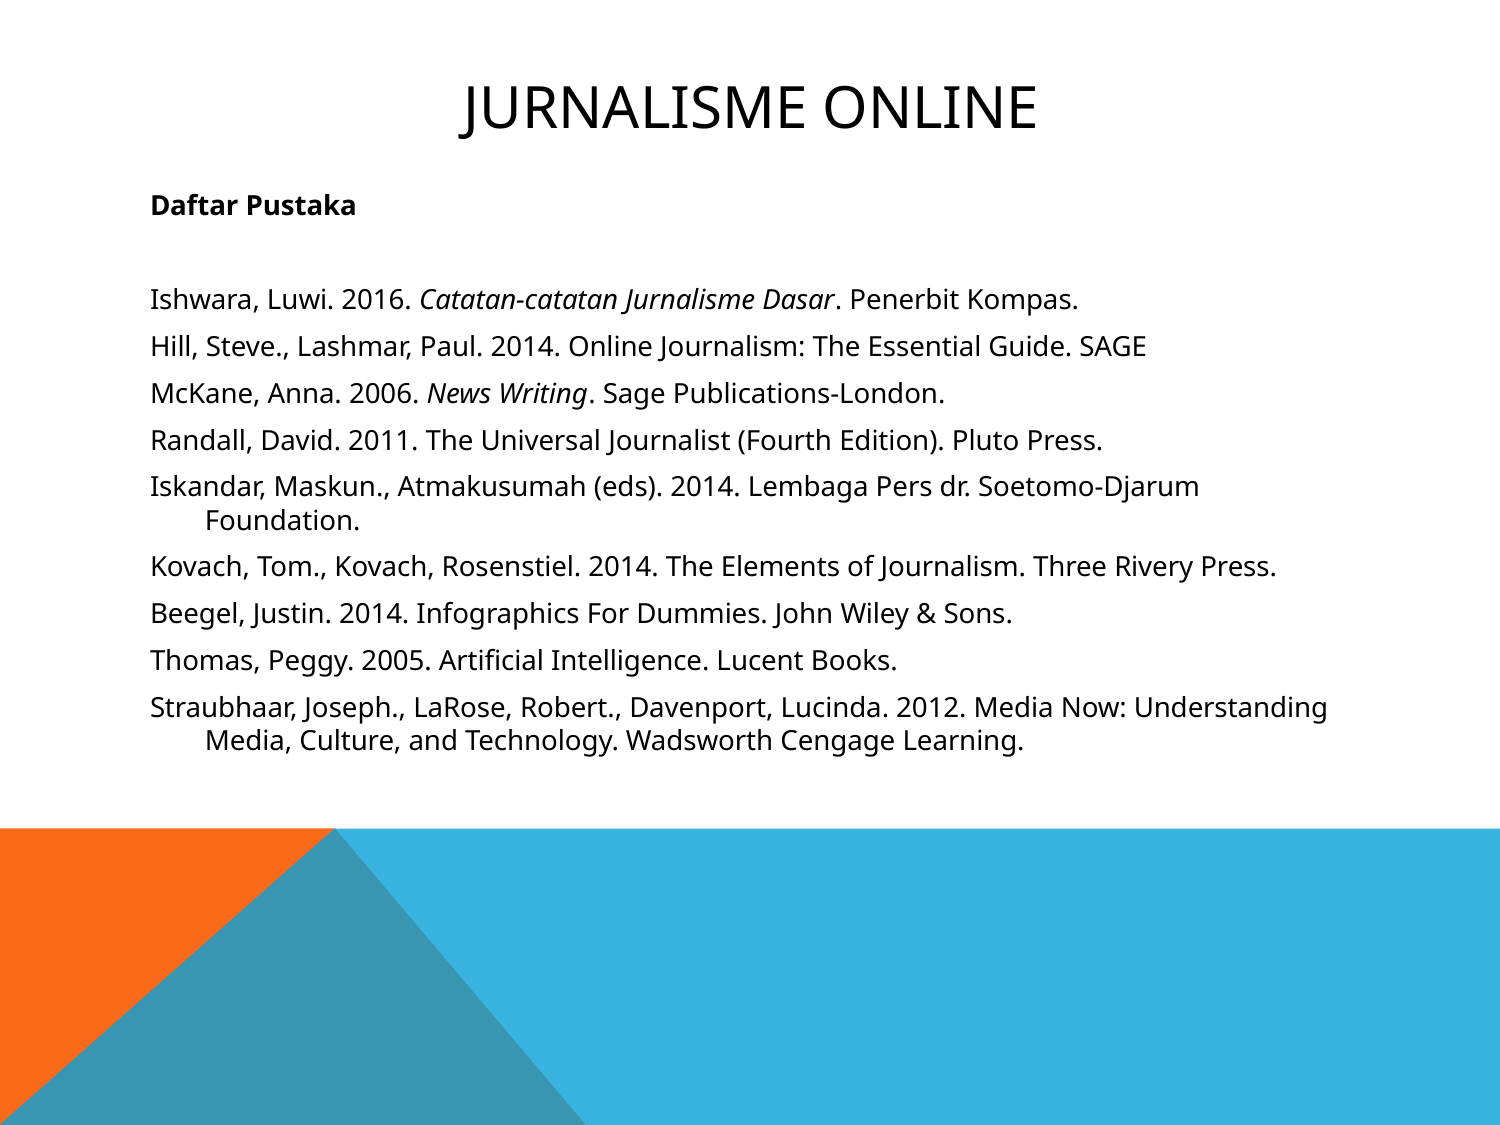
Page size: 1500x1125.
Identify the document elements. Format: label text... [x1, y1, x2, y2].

title Jurnalisme online [135, 60, 1369, 150]
list Daftar Pustaka Ishwara, Luwi. 2016. Catatan-catatan Jurnalisme Dasar. Penerbit Kompas. Hill, Steve., Lashmar, Paul. 2014. Online Journalism: The Essential Guide. SAGE McKane, Anna. 2006. News Writing. Sage Publications-London. Randall, David. 2011. The Universal Journalist (Fourth Edition). Pluto Press. Iskandar, Maskun., Atmakusumah (eds). 2014. Lembaga Pers dr. Soetomo-Djarum Foundation. Kovach, Tom., Kovach, Rosenstiel. 2014. The Elements of Journalism. Three Rivery Press. Beegel, Justin. 2014. Infographics For Dummies. John Wiley & Sons. Thomas, Peggy. 2005. Artificial Intelligence. Lucent Books. Straubhaar, Joseph., LaRose, Robert., Davenport, Lucinda. 2012. Media Now: Understanding Media, Culture, and Technology. Wadsworth Cengage Learning. [135, 180, 1369, 768]
